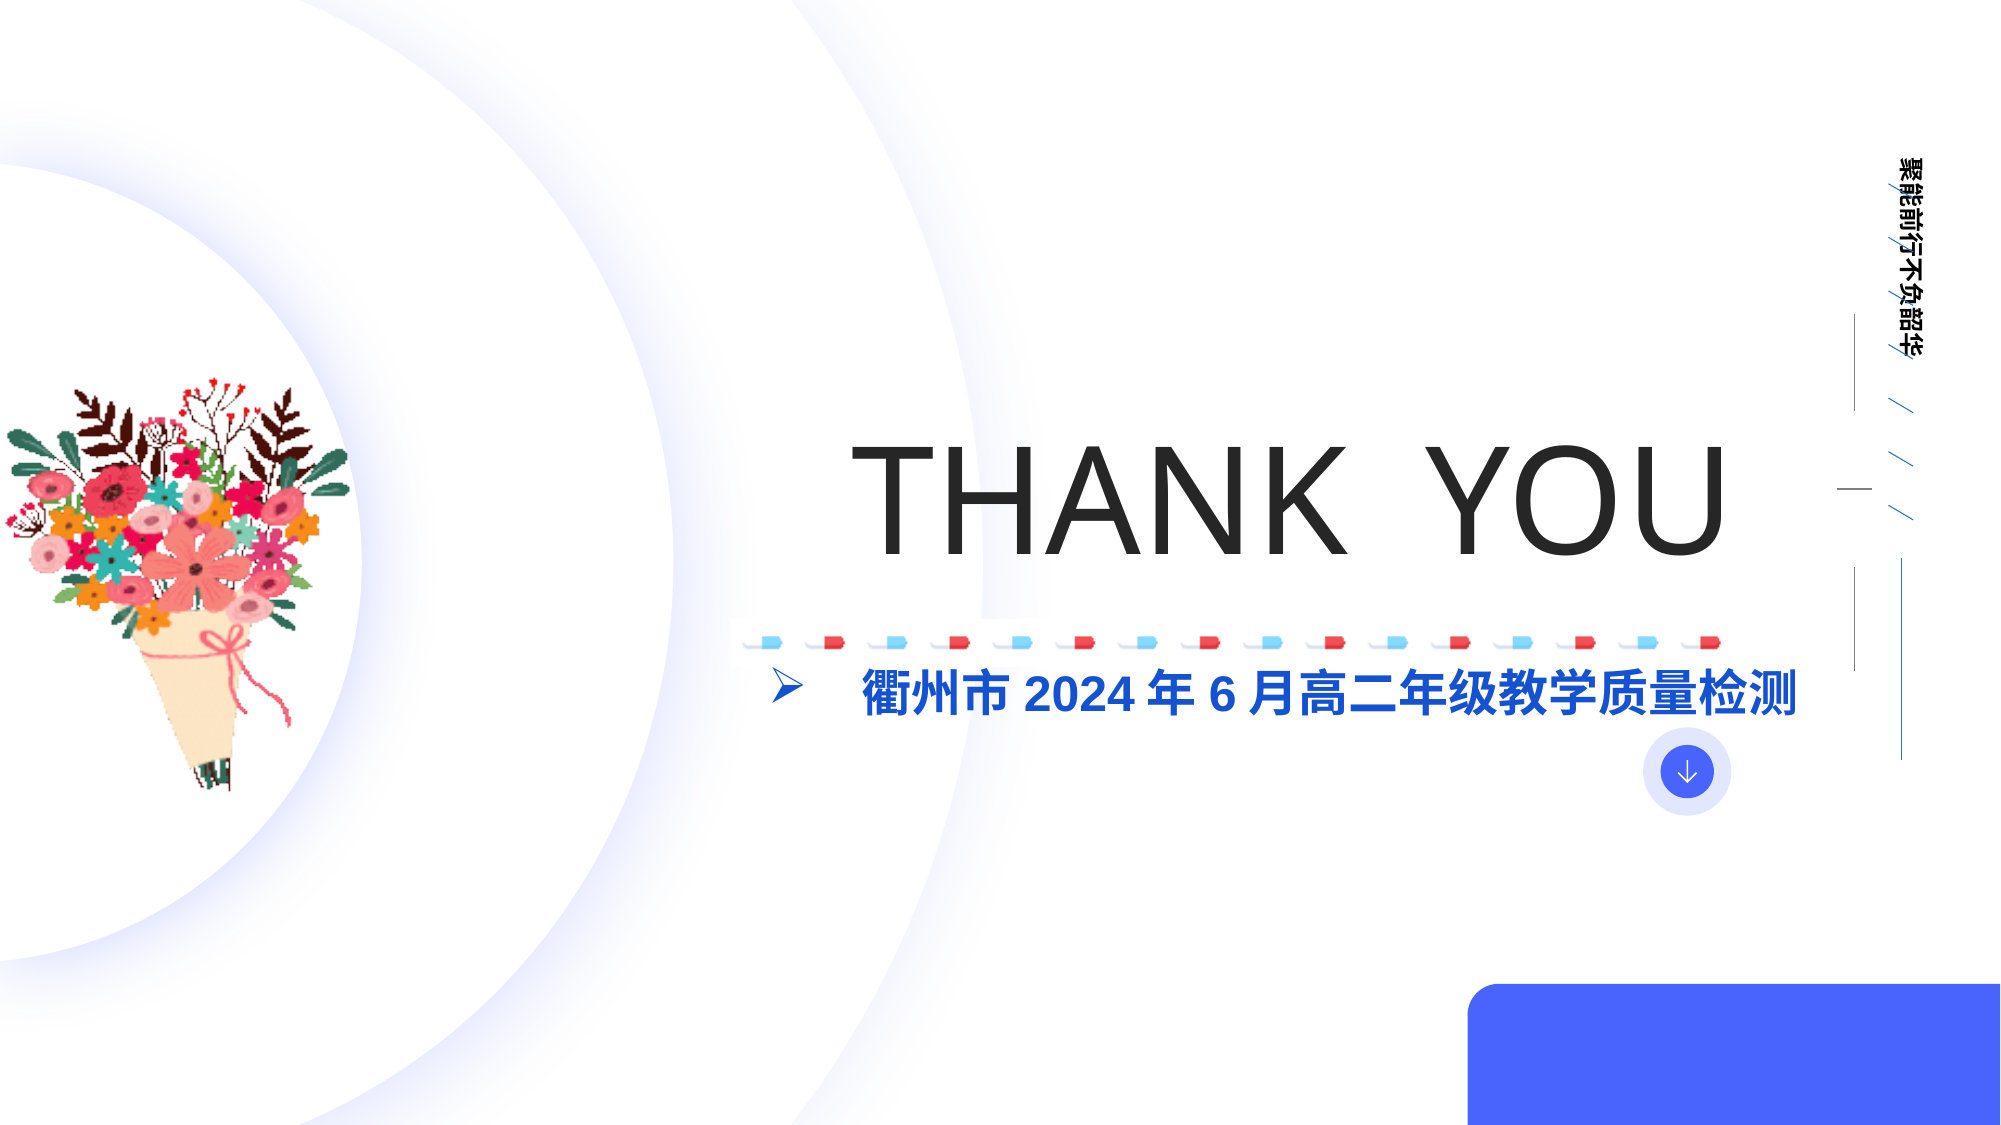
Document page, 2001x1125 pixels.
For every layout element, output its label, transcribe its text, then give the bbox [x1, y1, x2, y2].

picture [0, 346, 446, 822]
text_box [1874, 142, 1935, 761]
text_box 衢州市2024年6月高二年级教学质量检测 [712, 653, 1855, 729]
picture [731, 619, 1732, 667]
title THANK YOU [396, 311, 1751, 592]
